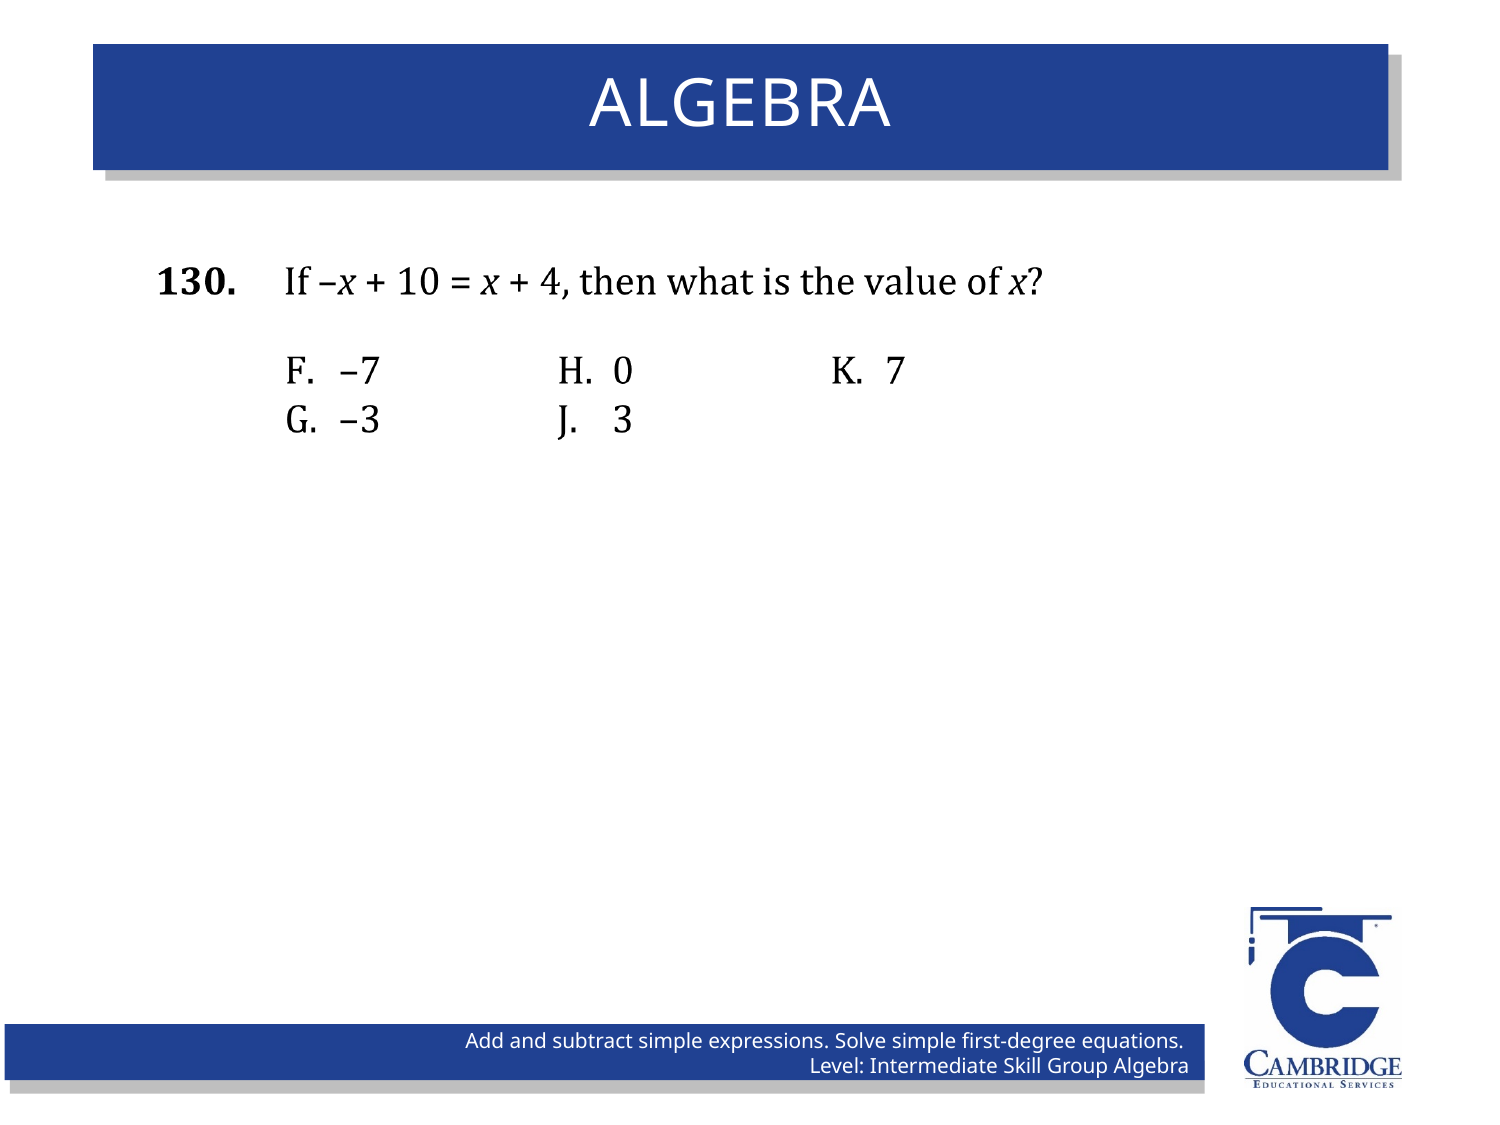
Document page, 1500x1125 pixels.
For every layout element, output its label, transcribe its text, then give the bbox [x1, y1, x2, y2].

footer Add and subtract simple expressions. Solve simple first-degree equations. Level: Intermediate Skill Group Algebra [4, 1024, 1205, 1081]
text_box [9, 1059, 1206, 1095]
text_box [104, 53, 1403, 182]
picture [152, 259, 1069, 470]
title Algebra [93, 44, 1389, 171]
picture [1244, 907, 1403, 1088]
